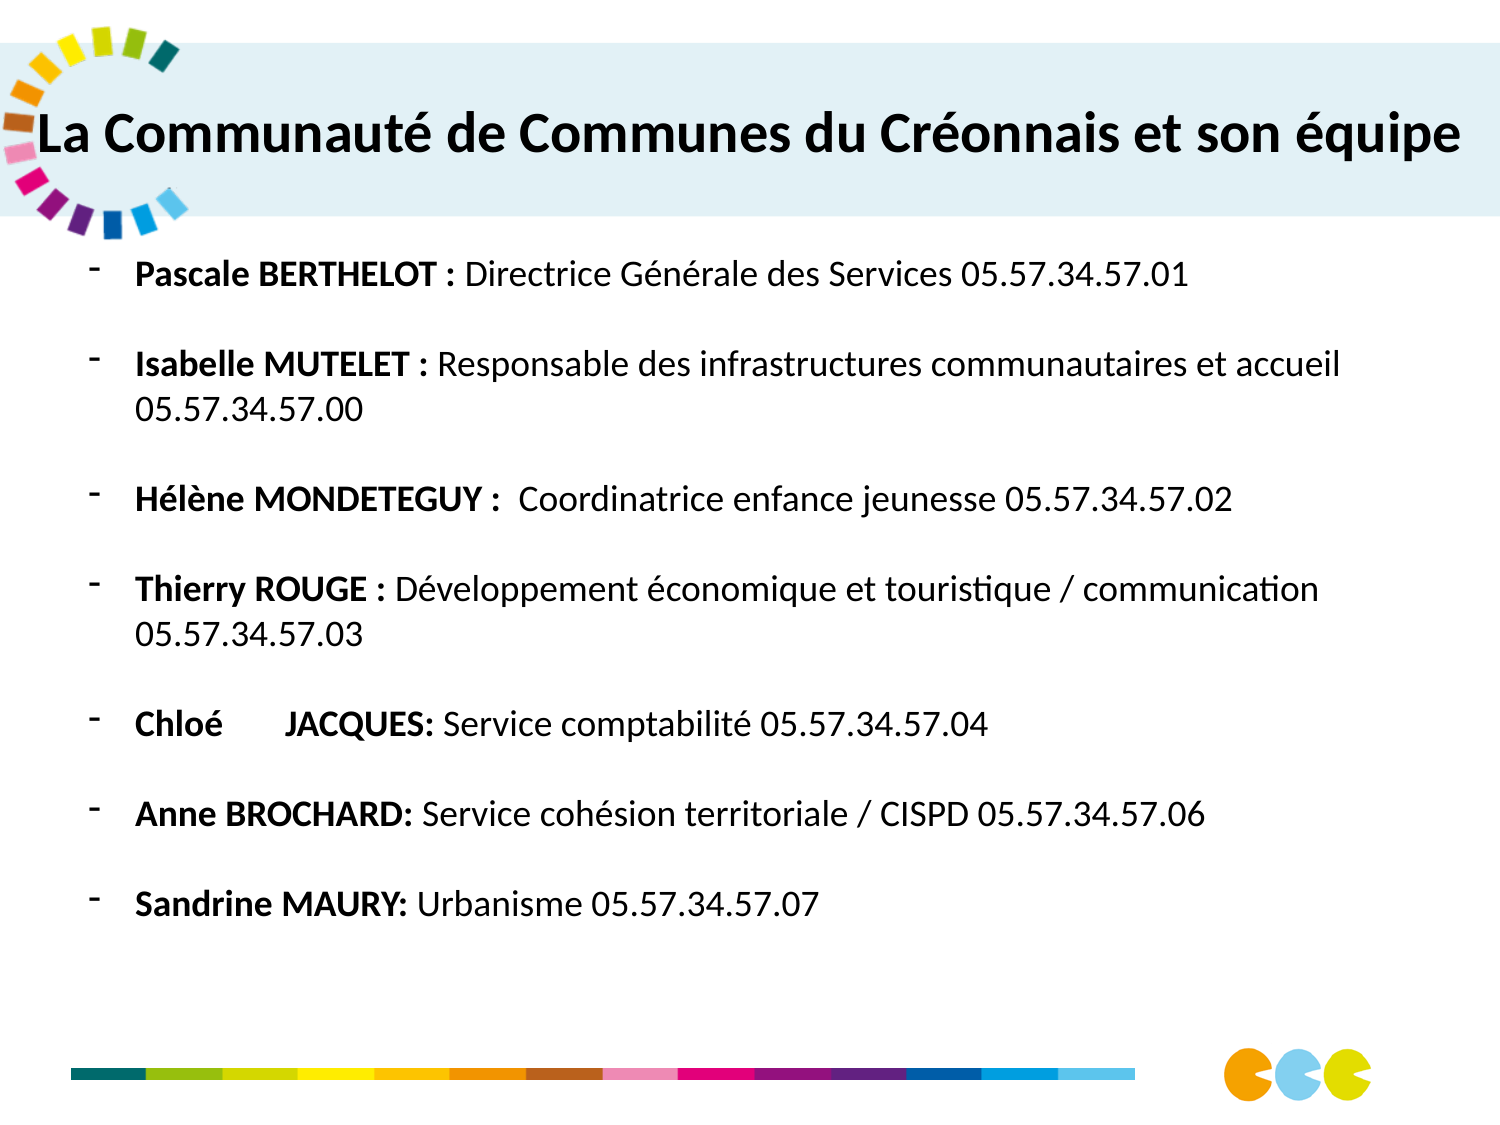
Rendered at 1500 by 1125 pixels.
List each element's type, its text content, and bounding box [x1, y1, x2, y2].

picture [1059, 1068, 1135, 1080]
text_box Pascale BERTHELOT : Directrice Générale des Services 05.57.34.57.01 Isabelle MUTELET : Responsable des infrastructures communautaires et accueil 05.57.34.57.00 Hélène MONDETEGUY : Coordinatrice enfance jeunesse 05.57.34.57.02 Thierry ROUGE : Développement économique et touristique / communication 05.57.34.57.03 Chloé JACQUES: Service comptabilité 05.57.34.57.04 Anne BROCHARD: Service cohésion territoriale / CISPD 05.57.34.57.06 Sandrine MAURY: Urbanisme 05.57.34.57.07 [73, 241, 1426, 932]
text_box La Communauté de Communes du Créonnais et son équipe [216, 42, 1500, 217]
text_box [1222, 1043, 1373, 1102]
picture [0, 24, 213, 242]
picture [71, 1068, 980, 1080]
